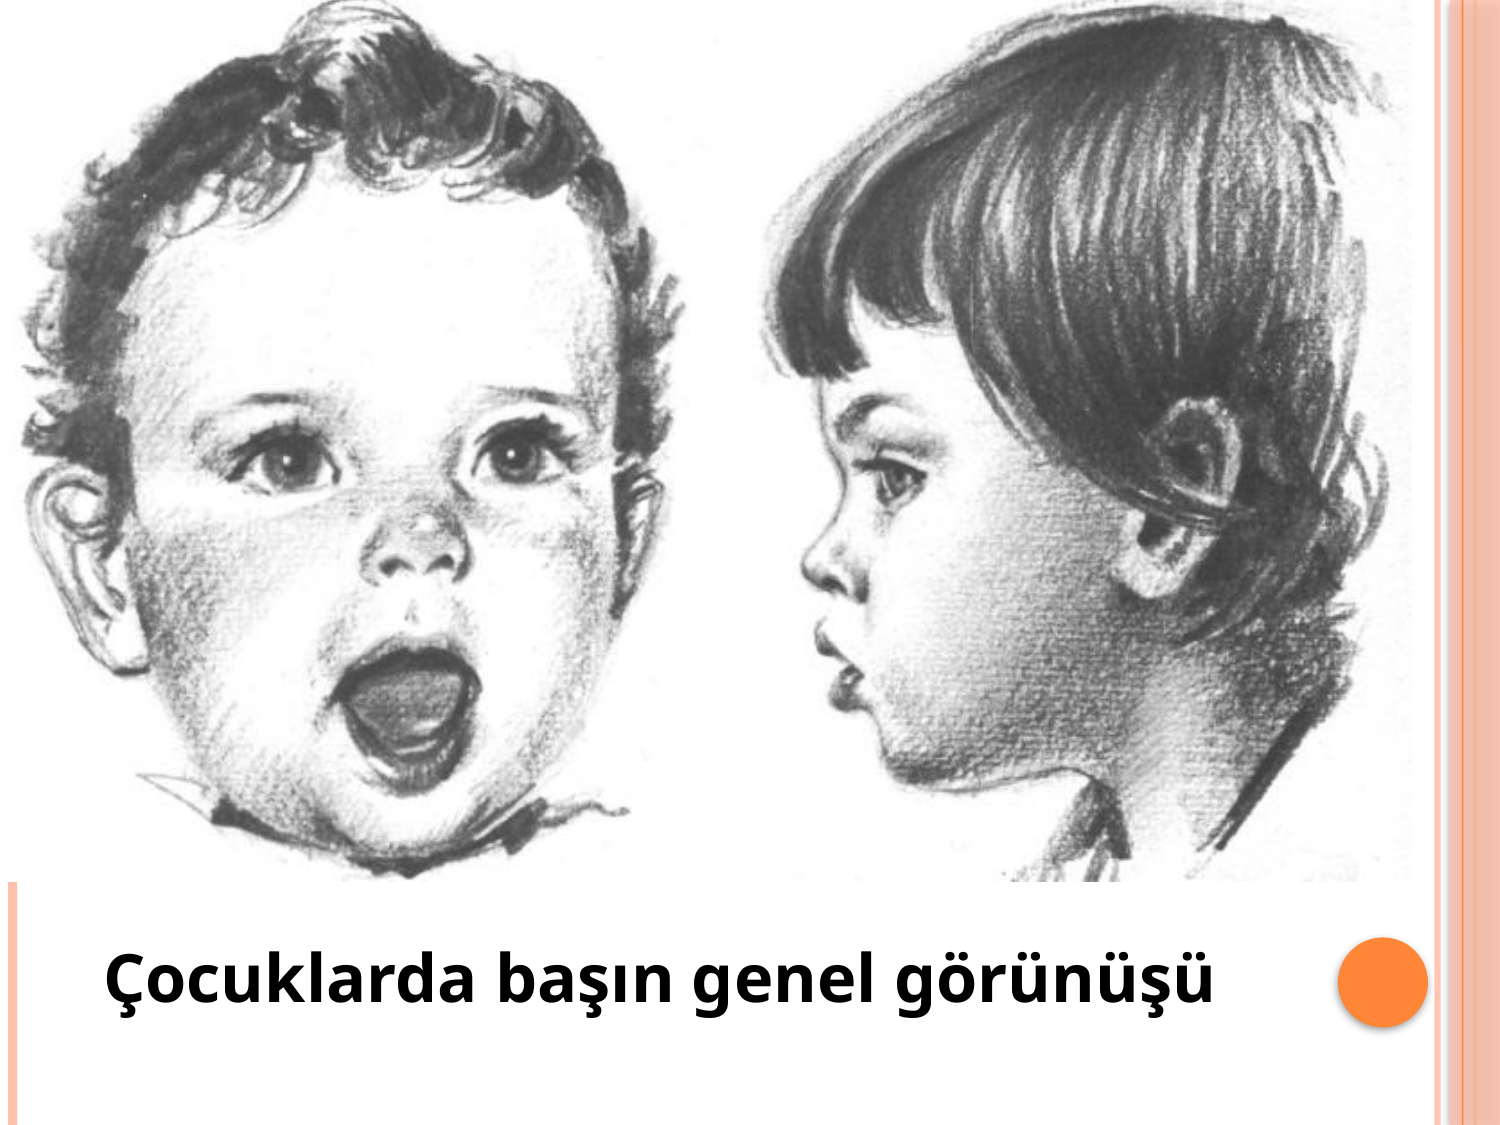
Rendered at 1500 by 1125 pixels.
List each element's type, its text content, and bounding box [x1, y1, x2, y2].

picture [0, 0, 1412, 882]
text_box Çocuklarda başın genel görünüşü [88, 928, 1317, 1024]
